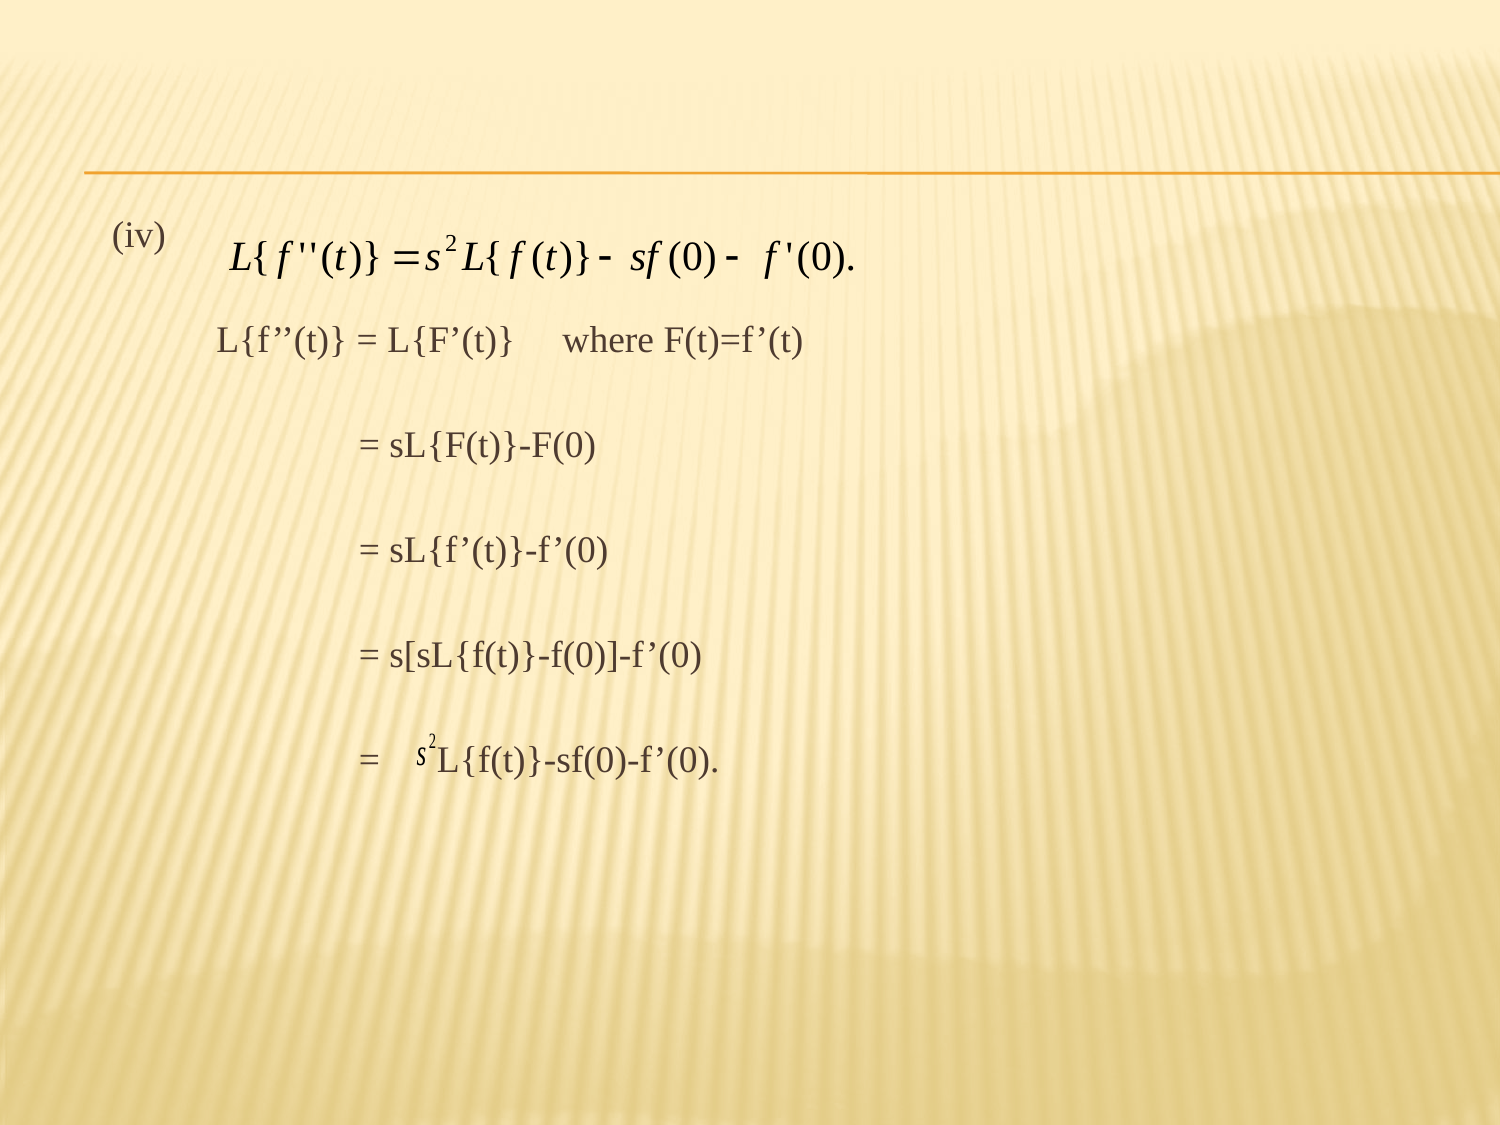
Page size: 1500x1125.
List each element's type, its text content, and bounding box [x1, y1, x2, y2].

list (iv) L{f’’(t)} = L{F’(t)} where F(t)=f’(t) = sL{F(t)}-F(0) = sL{f’(t)}-f’(0) = s[sL{f(t)}-f(0)]-f’(0) = L{f(t)}-sf(0)-f’(0). [87, 149, 1438, 893]
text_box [221, 224, 862, 288]
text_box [412, 724, 442, 776]
